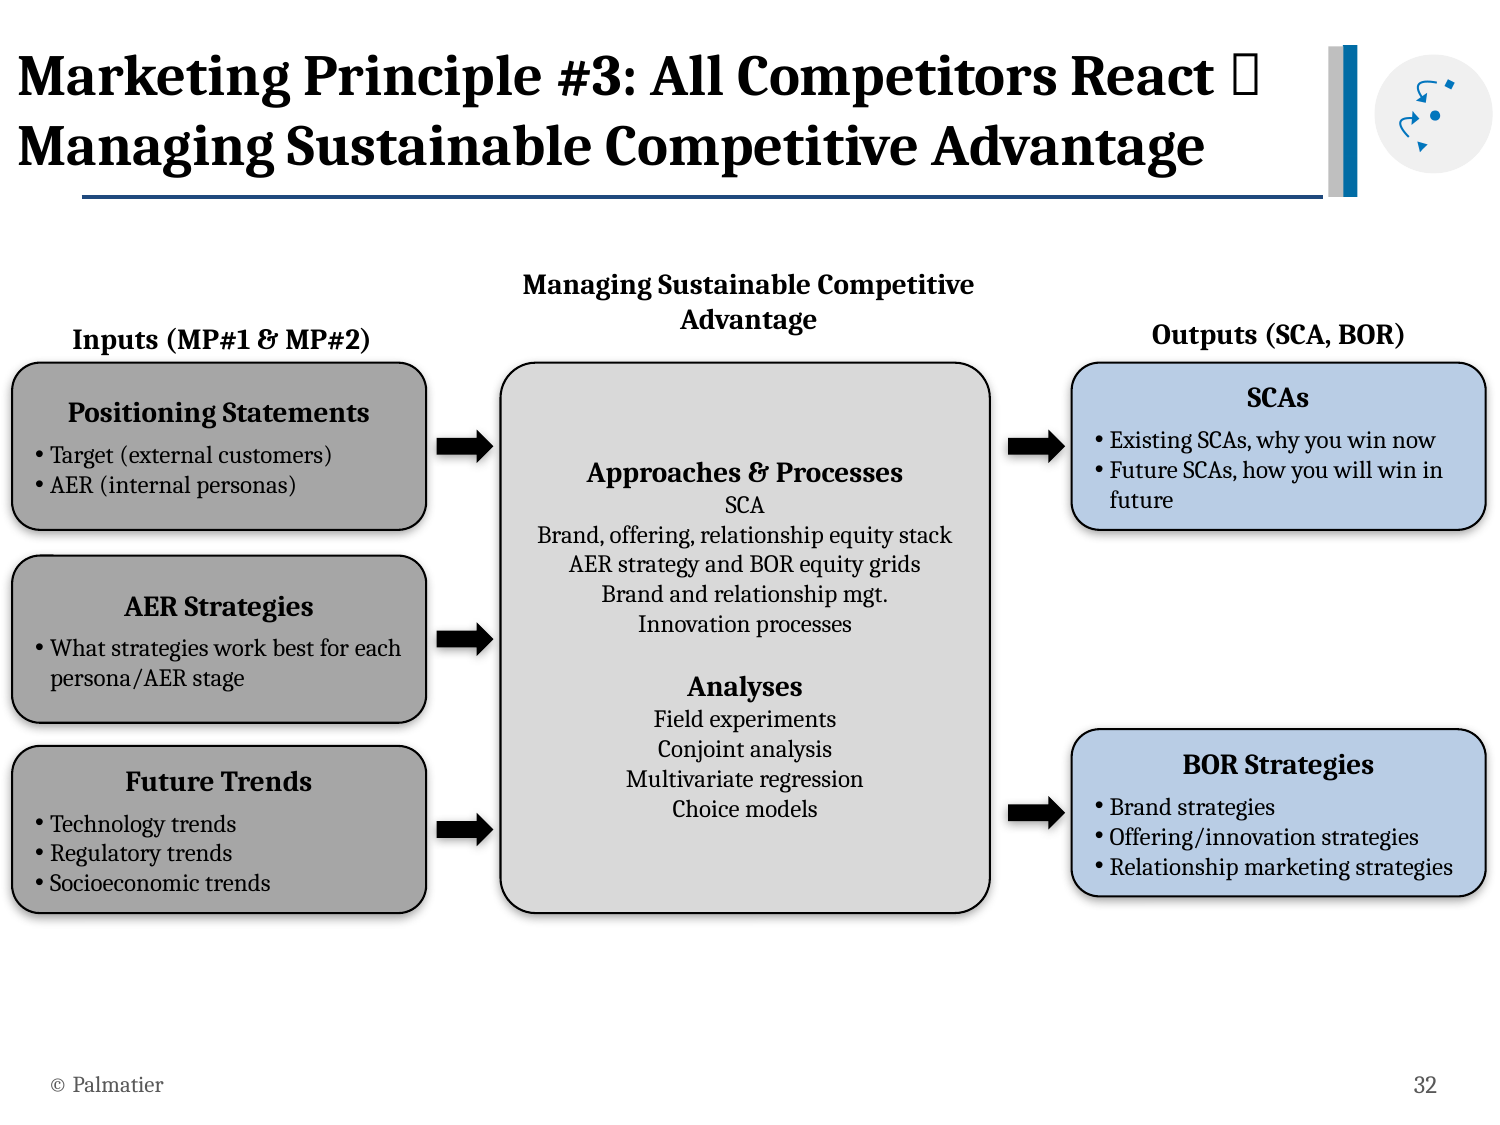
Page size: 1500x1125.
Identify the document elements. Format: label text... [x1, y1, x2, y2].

text_box Approaches & Processes SCA Brand, offering, relationship equity stack AER strategy and BOR equity grids Brand and relationship mgt. Innovation processes Analyses Field experiments Conjoint analysis Multivariate regression Choice models [499, 361, 991, 915]
text_box [435, 621, 495, 657]
text_box SCAs Existing SCAs, why you win now Future SCAs, how you will win in future [1070, 361, 1487, 531]
text_box [435, 811, 495, 848]
text_box [1007, 795, 1066, 831]
text_box [435, 428, 495, 464]
text_box [1007, 428, 1066, 464]
picture [1357, 37, 1500, 188]
title Marketing Principle #3: All Competitors React  Managing Sustainable Competitive Advantage [2, 29, 1335, 162]
text_box Future Trends Technology trends Regulatory trends Socioeconomic trends [11, 744, 428, 915]
text_box BOR Strategies Brand strategies Offering/innovation strategies Relationship marketing strategies [1070, 728, 1487, 898]
text_box Inputs (MP#1 & MP#2) [18, 312, 427, 363]
text_box AER Strategies What strategies work best for each persona/AER stage [11, 554, 428, 724]
footer © Palmatier [33, 1053, 1038, 1114]
text_box Managing Sustainable Competitive Advantage [480, 257, 1018, 343]
text_box Positioning Statements Target (external customers) AER (internal personas) [11, 361, 428, 531]
text_box Outputs (SCA, BOR) [1072, 307, 1486, 358]
slide_number 32 [1361, 1053, 1453, 1114]
